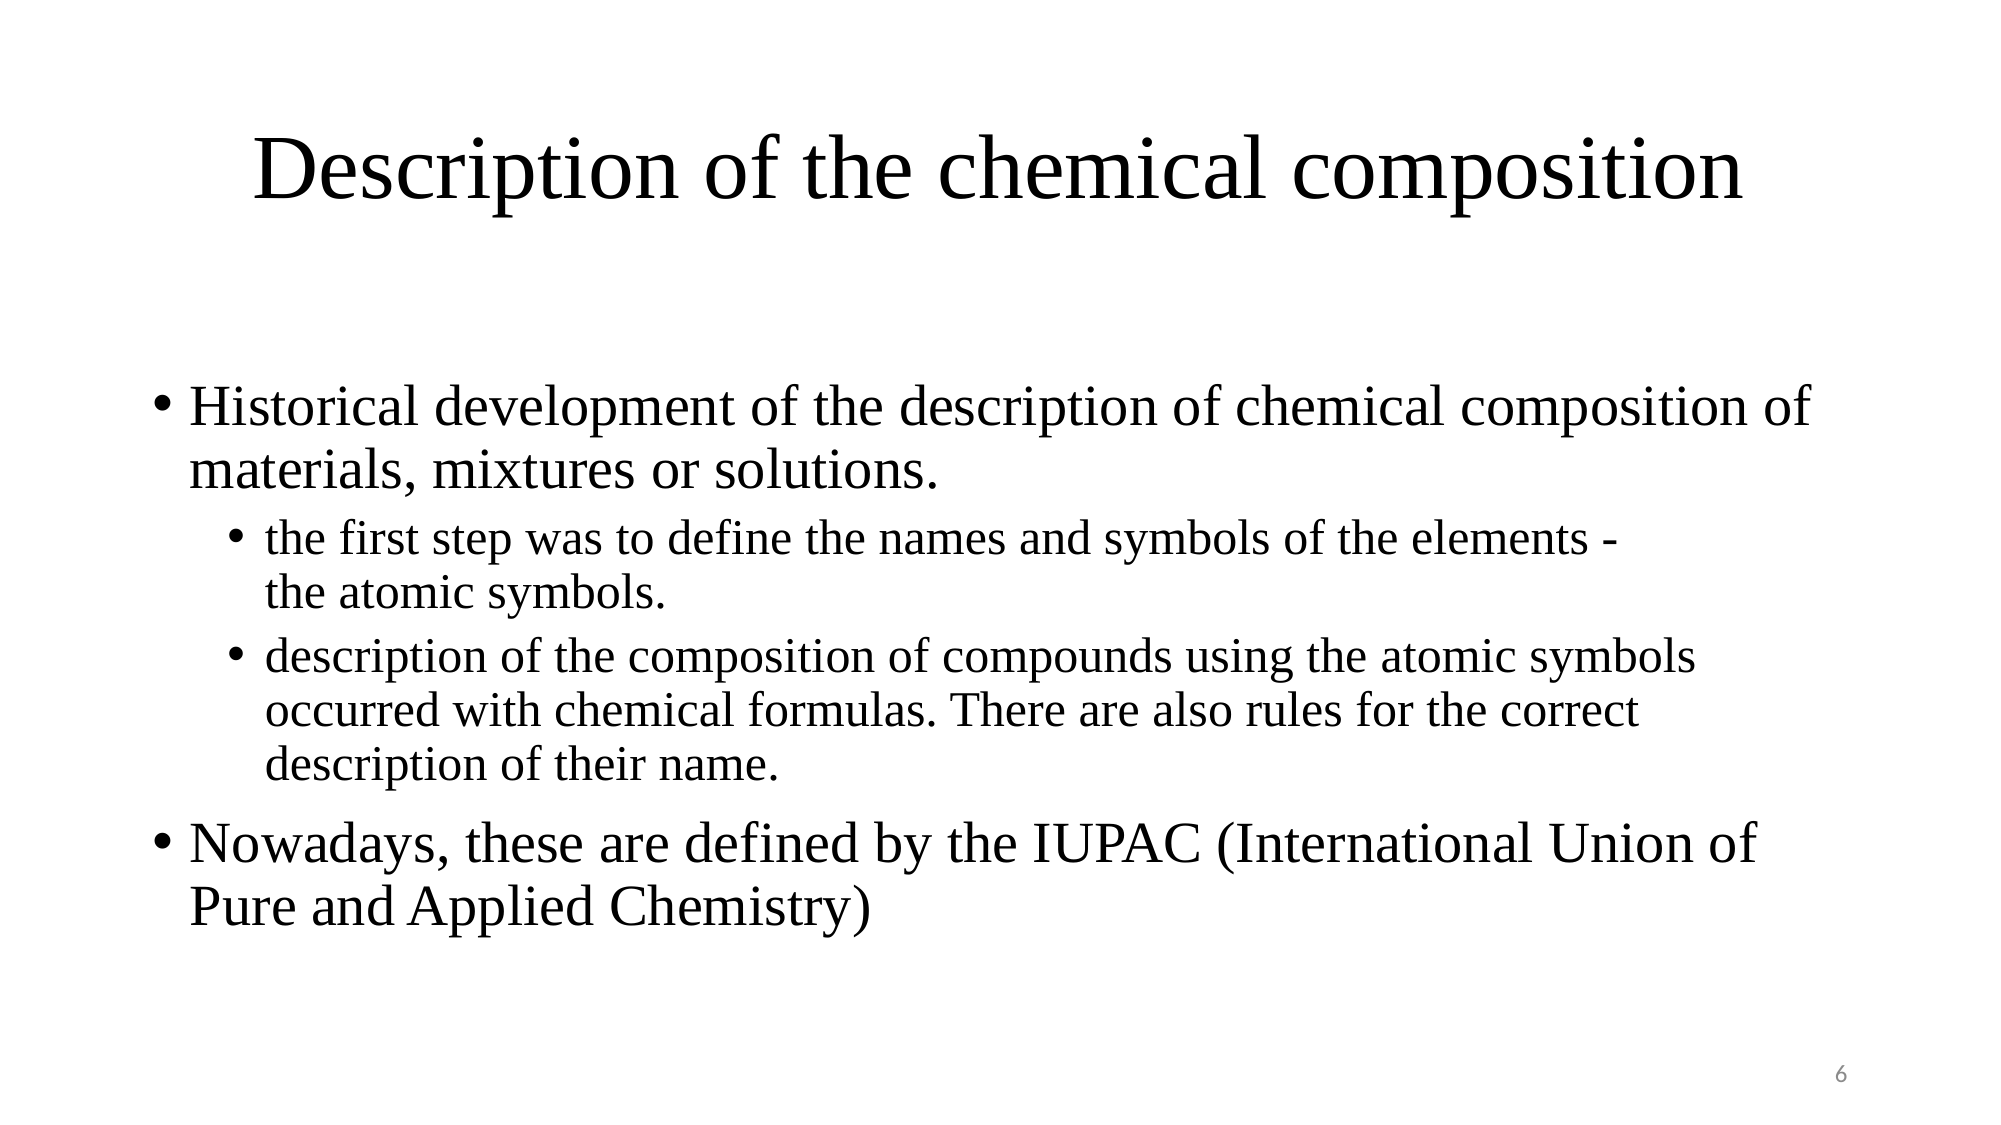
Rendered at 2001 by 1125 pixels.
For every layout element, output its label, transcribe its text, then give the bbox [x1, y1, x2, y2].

slide_number 6 [1412, 1042, 1863, 1103]
list Historical development of the description of chemical composition of materials, mixtures or solutions. the first step was to define the names and symbols of the elements - the atomic symbols. description of the composition of compounds using the atomic symbols occurred with chemical formulas. There are also rules for the correct description of their name. Nowadays, these are defined by the IUPAC (International Union of Pure and Applied Chemistry) [137, 299, 1863, 1014]
title Description of the chemical composition [137, 59, 1863, 278]
